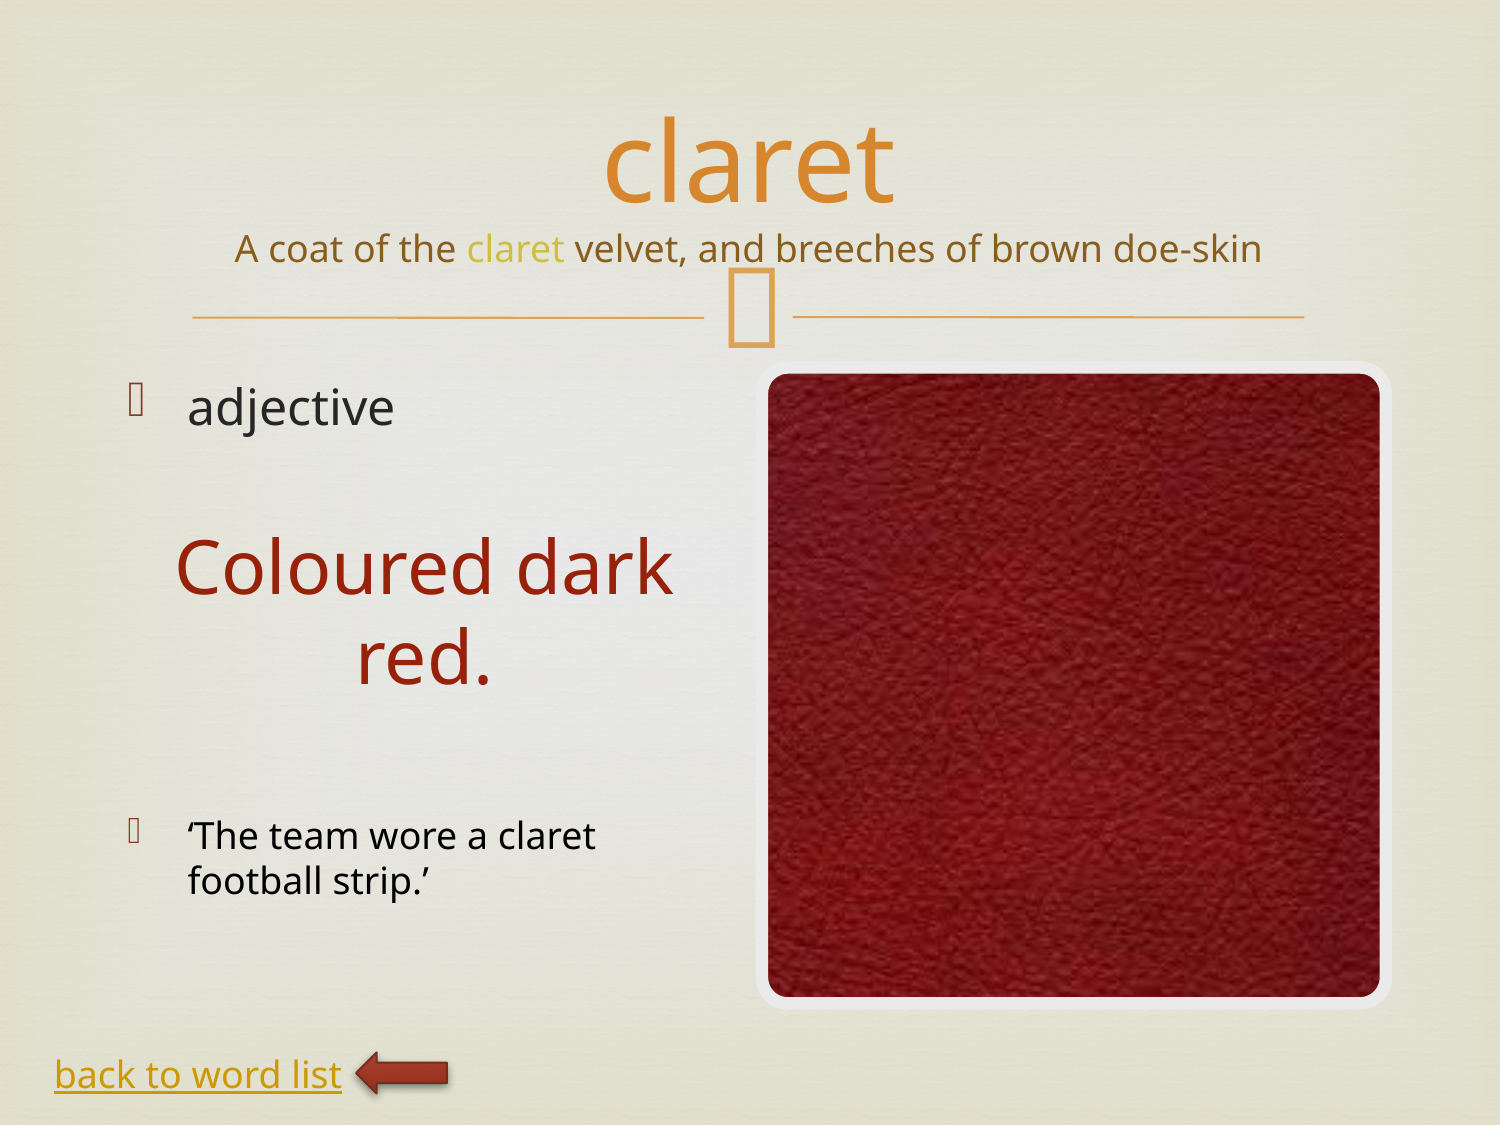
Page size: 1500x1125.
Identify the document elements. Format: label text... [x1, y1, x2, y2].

list adjective Coloured dark red. ‘The team wore a claret football strip.’ [112, 367, 737, 1004]
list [761, 366, 1387, 1004]
text_box back to word list [39, 1043, 481, 1110]
text_box [355, 1051, 448, 1095]
title claret A coat of the claret velvet, and breeches of brown doe-skin [112, 93, 1386, 267]
